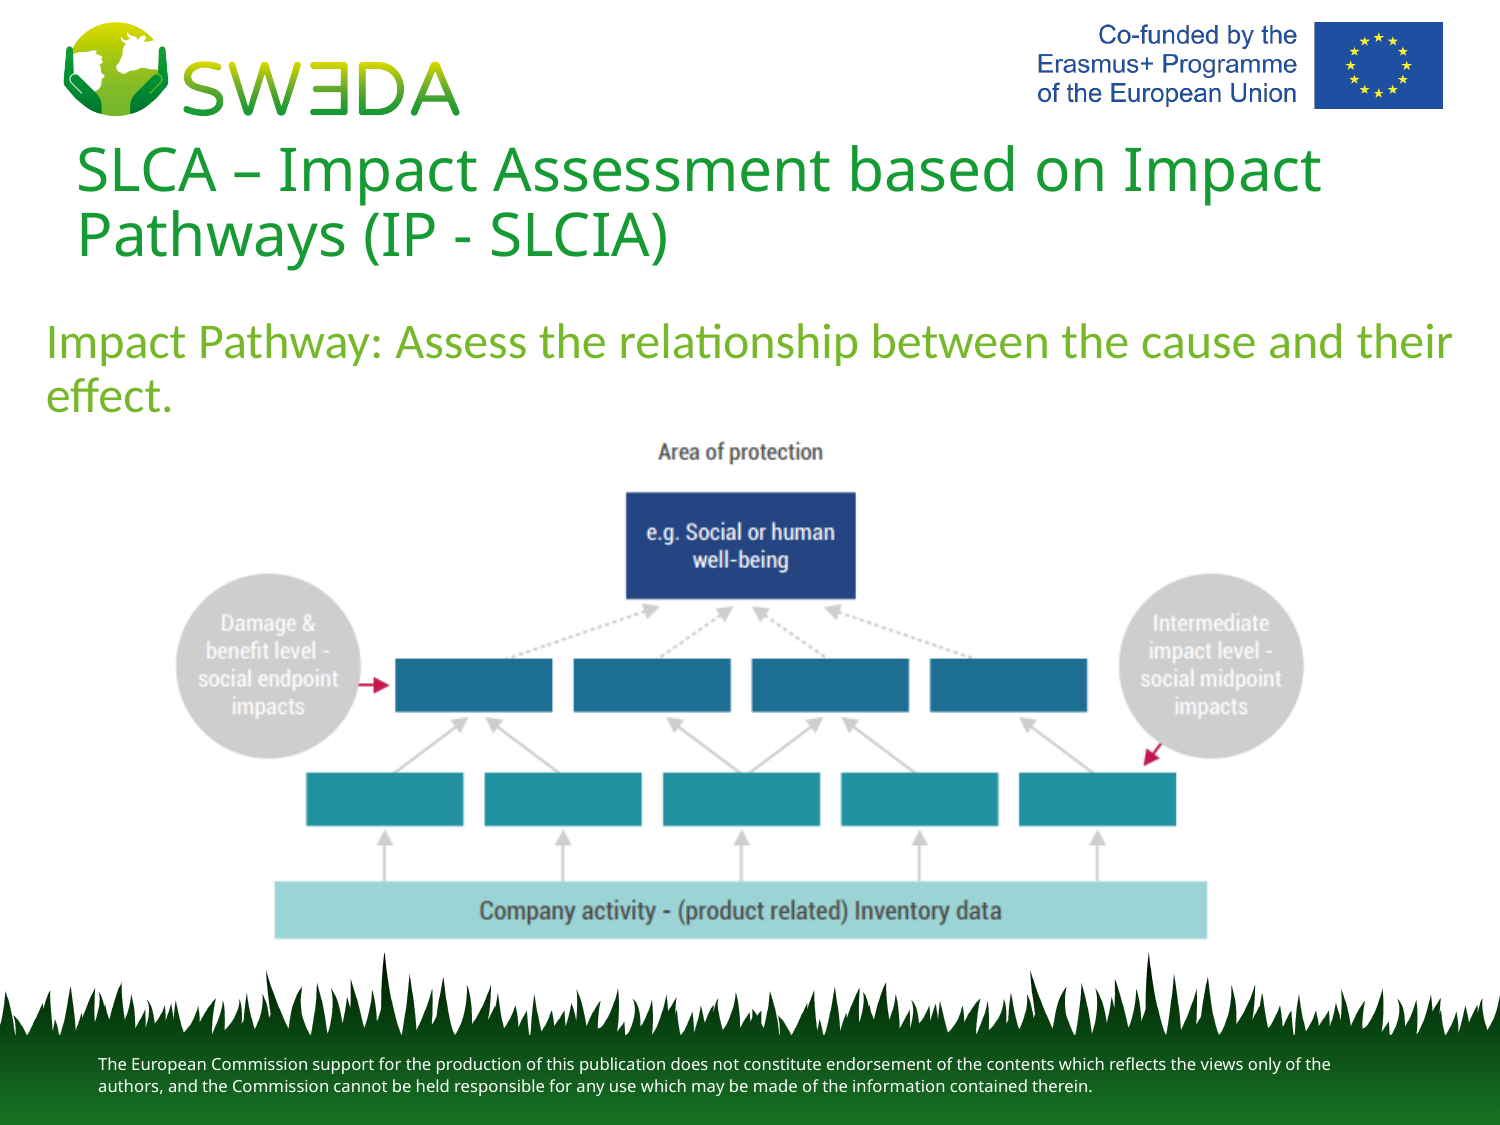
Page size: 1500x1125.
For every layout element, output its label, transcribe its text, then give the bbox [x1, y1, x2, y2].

title SLCA – Impact Assessment based on Impact Pathways (IP - SLCIA) [61, 131, 1439, 278]
picture [1038, 22, 1443, 109]
picture [50, 19, 462, 118]
list Impact Pathway: Assess the relationship between the cause and their effect. [30, 307, 1470, 454]
picture [0, 426, 1500, 1125]
